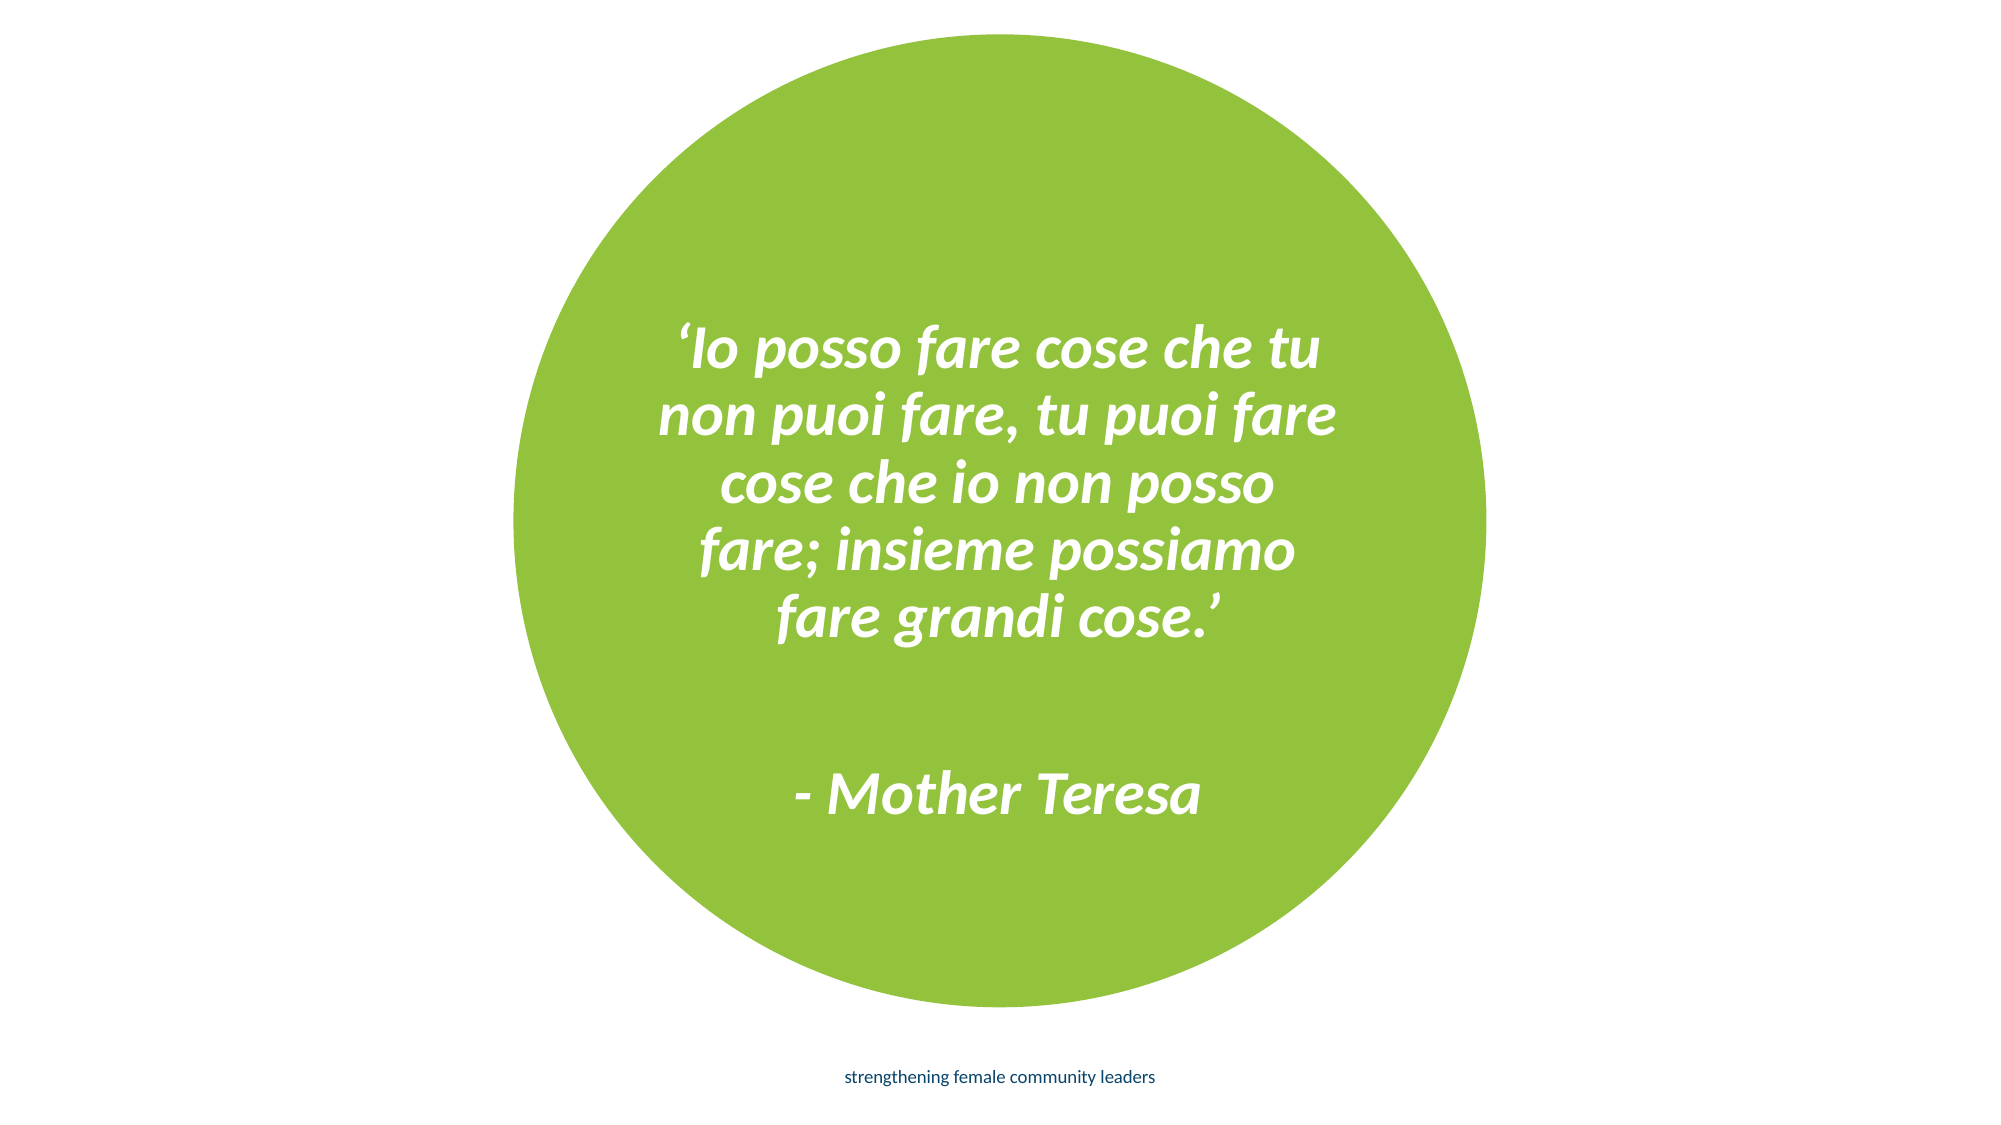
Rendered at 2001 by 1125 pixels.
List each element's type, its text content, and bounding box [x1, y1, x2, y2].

list ‘Io posso fare cose che tu non puoi fare, tu puoi fare cose che io non posso fare; insieme possiamo fare grandi cose.’ - Mother Teresa [640, 214, 1357, 929]
